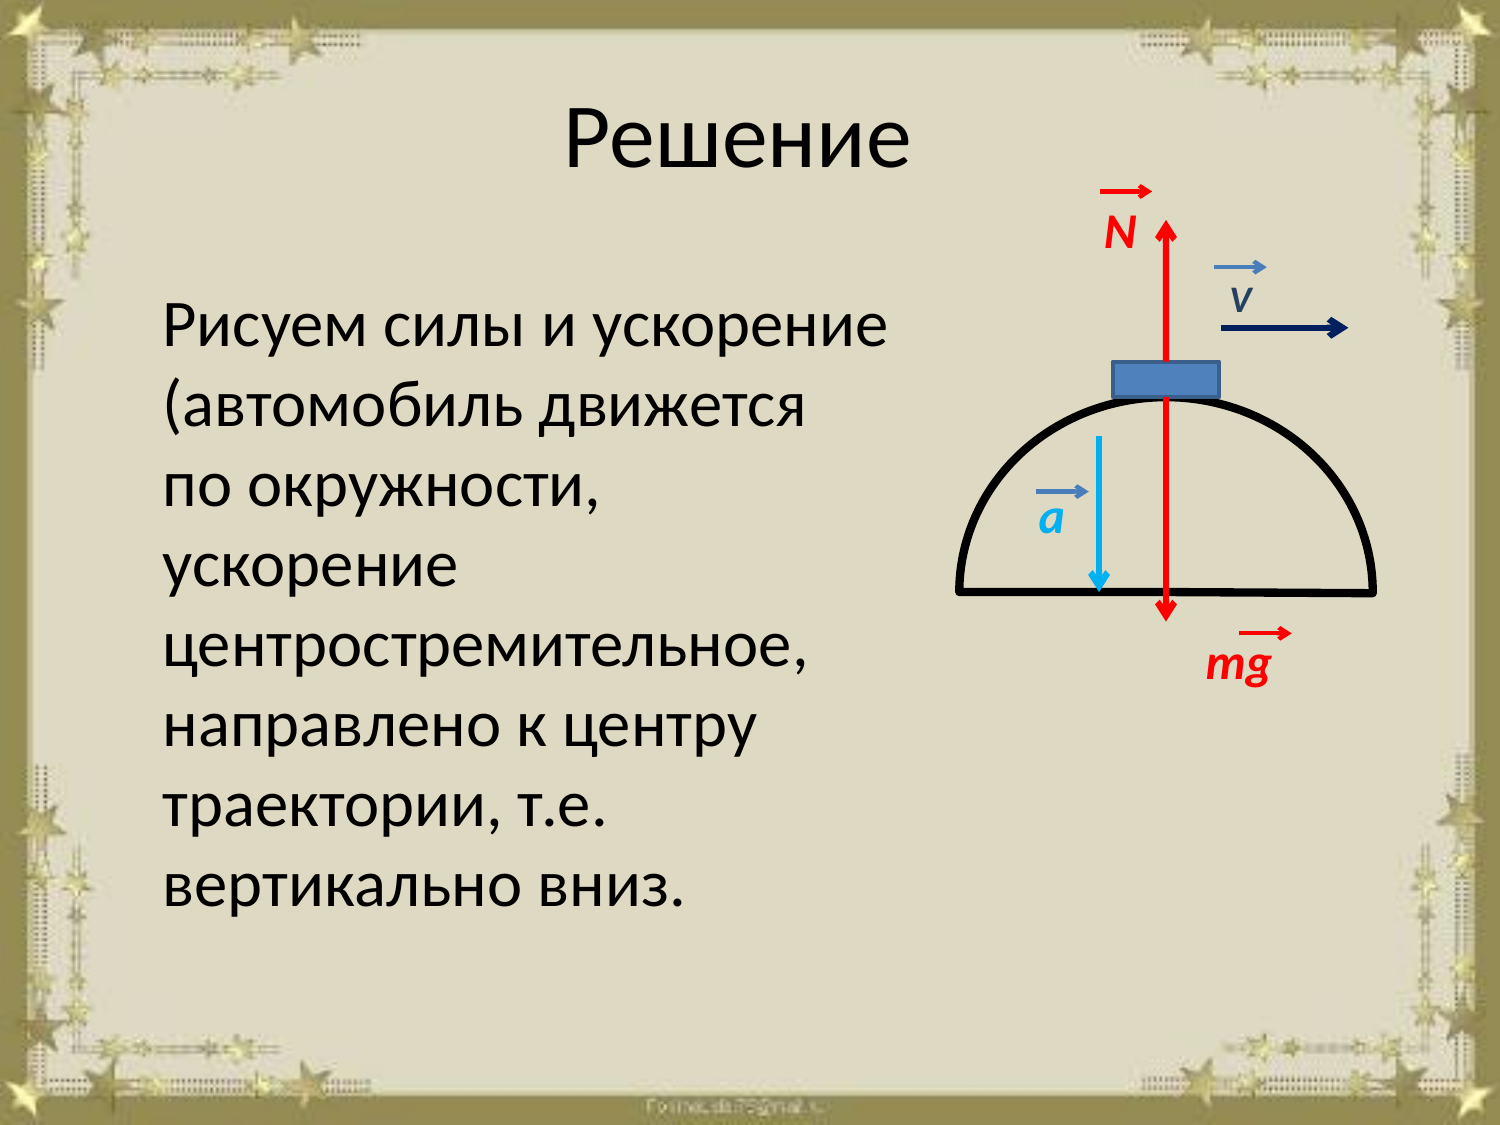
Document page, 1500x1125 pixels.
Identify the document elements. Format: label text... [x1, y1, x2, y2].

list Рисуем силы и ускорение (автомобиль движется по окружности, ускорение центростремительное, направлено к центру траектории, т.е. вертикально вниз. [147, 272, 906, 1015]
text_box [959, 191, 1373, 788]
title Решение [64, 42, 1412, 220]
picture [0, 0, 1500, 1125]
